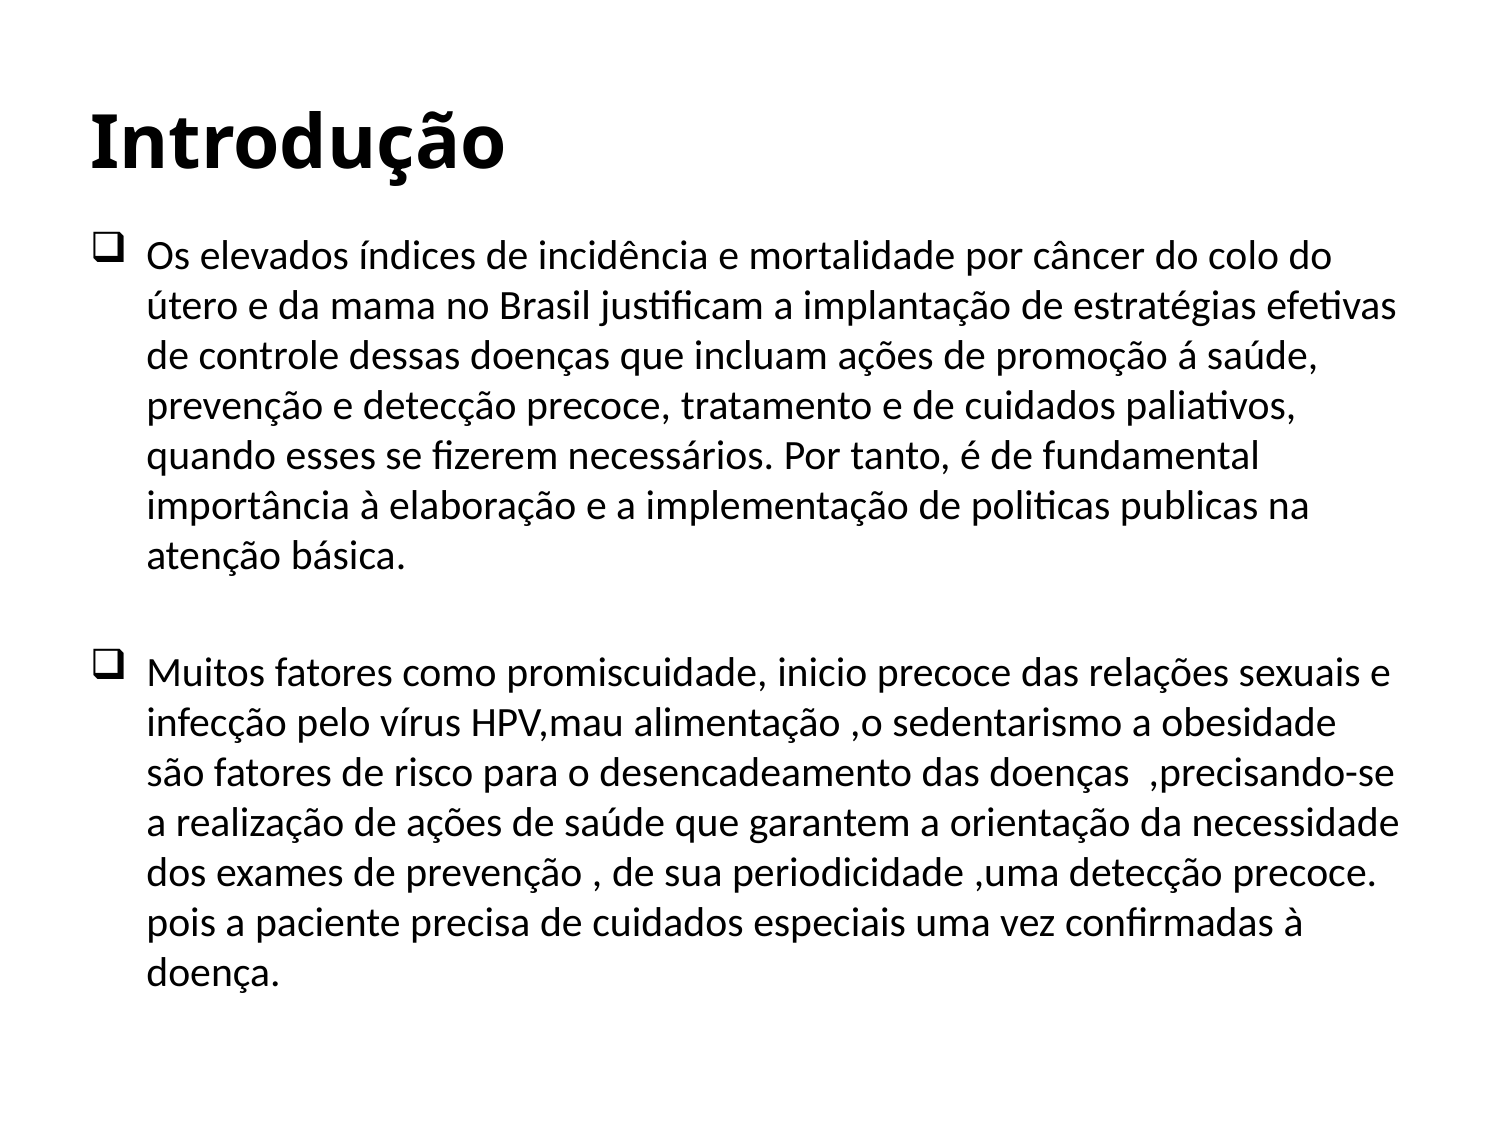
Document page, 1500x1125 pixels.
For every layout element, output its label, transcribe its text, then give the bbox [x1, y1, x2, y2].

list Os elevados índices de incidência e mortalidade por câncer do colo do útero e da mama no Brasil justificam a implantação de estratégias efetivas de controle dessas doenças que incluam ações de promoção á saúde, prevenção e detecção precoce, tratamento e de cuidados paliativos, quando esses se fizerem necessários. Por tanto, é de fundamental importância à elaboração e a implementação de politicas publicas na atenção básica. Muitos fatores como promiscuidade, inicio precoce das relações sexuais e infecção pelo vírus HPV,mau alimentação ,o sedentarismo a obesidade são fatores de risco para o desencadeamento das doenças ,precisando-se a realização de ações de saúde que garantem a orientação da necessidade dos exames de prevenção , de sua periodicidade ,uma detecção precoce. pois a paciente precisa de cuidados especiais uma vez confirmadas à doença. [75, 219, 1425, 1094]
title Introdução [75, 45, 774, 219]
